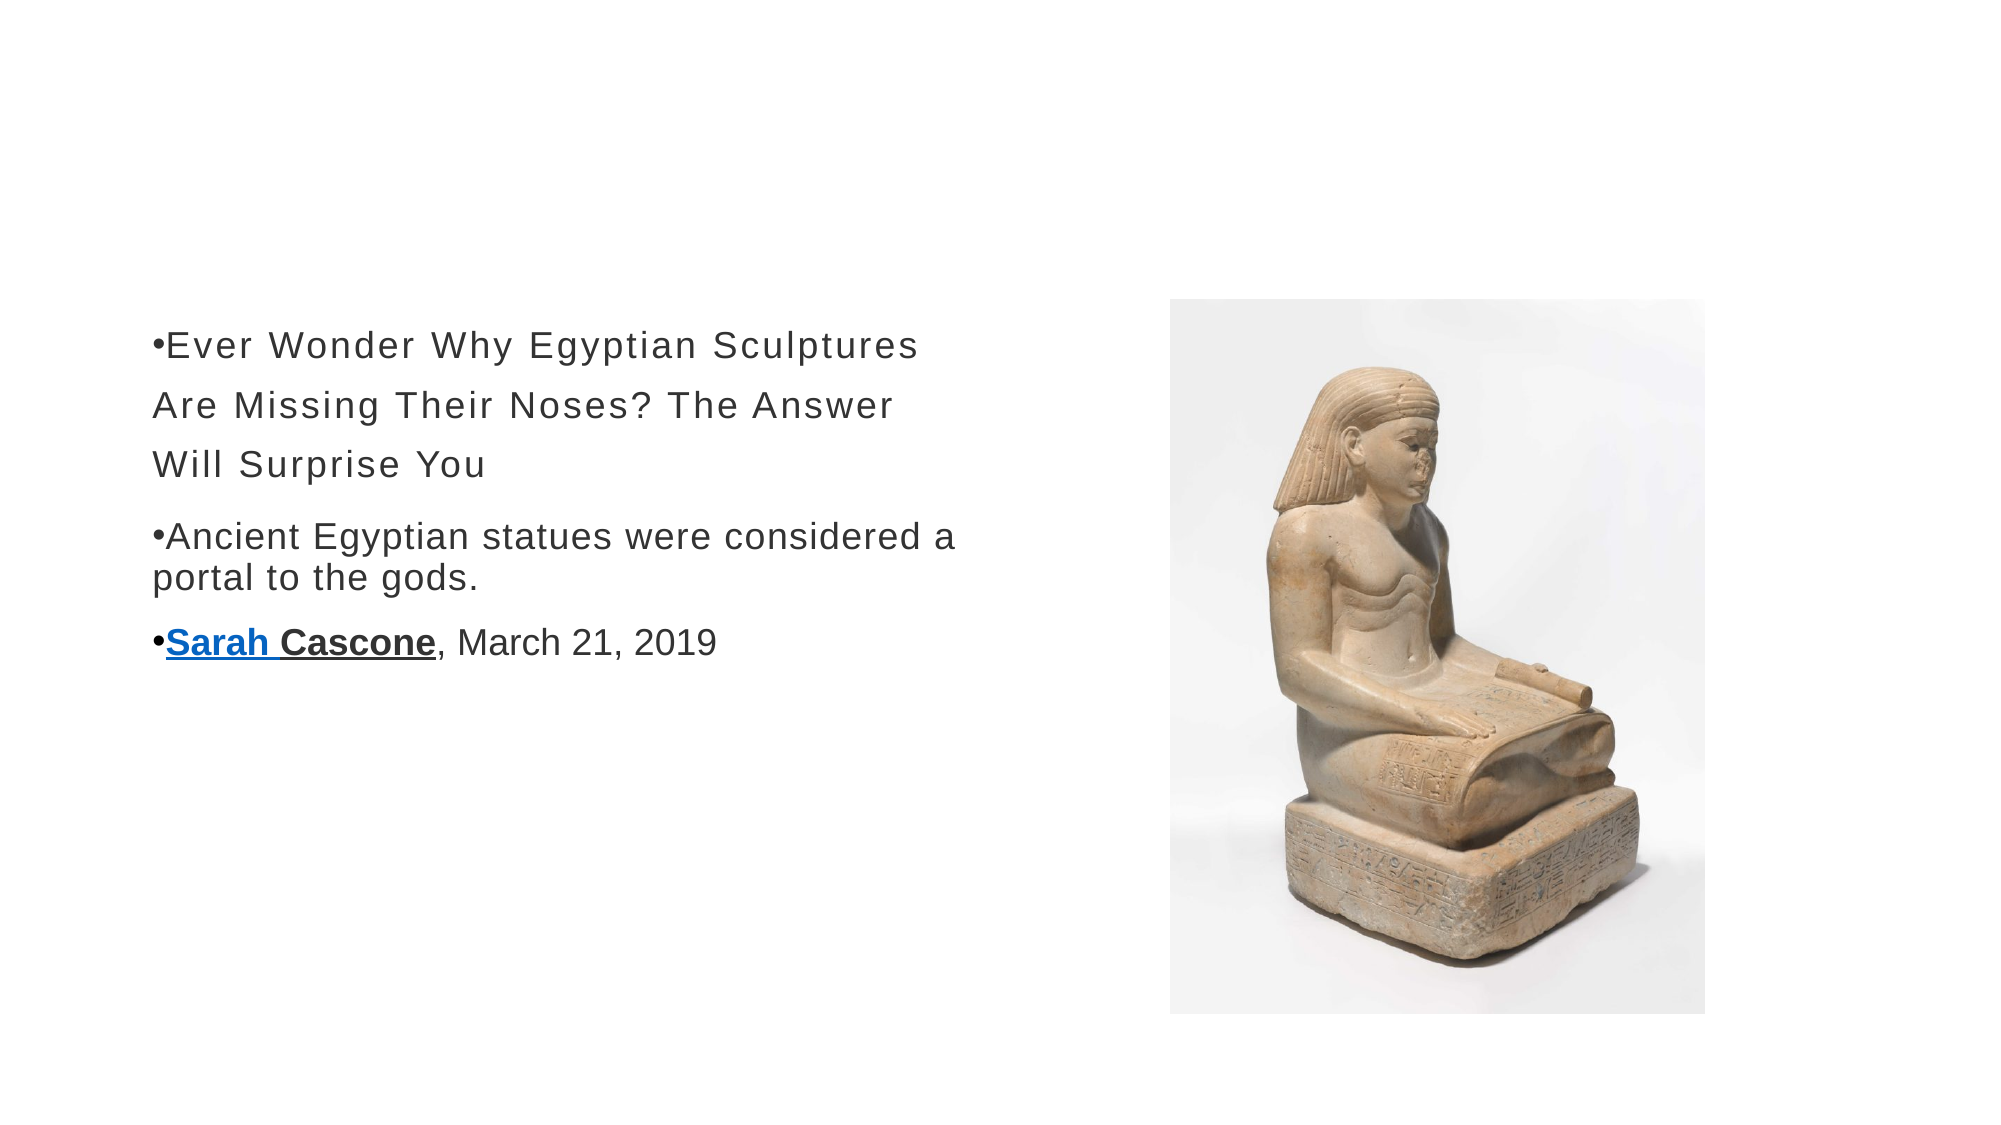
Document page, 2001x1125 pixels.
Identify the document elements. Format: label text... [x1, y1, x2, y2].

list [1170, 299, 1705, 1014]
list Ever Wonder Why Egyptian Sculptures Are Missing Their Noses? The Answer Will Surprise You Ancient Egyptian statues were considered a portal to the gods. Sarah Cascone, March 21, 2019 [137, 299, 988, 1014]
